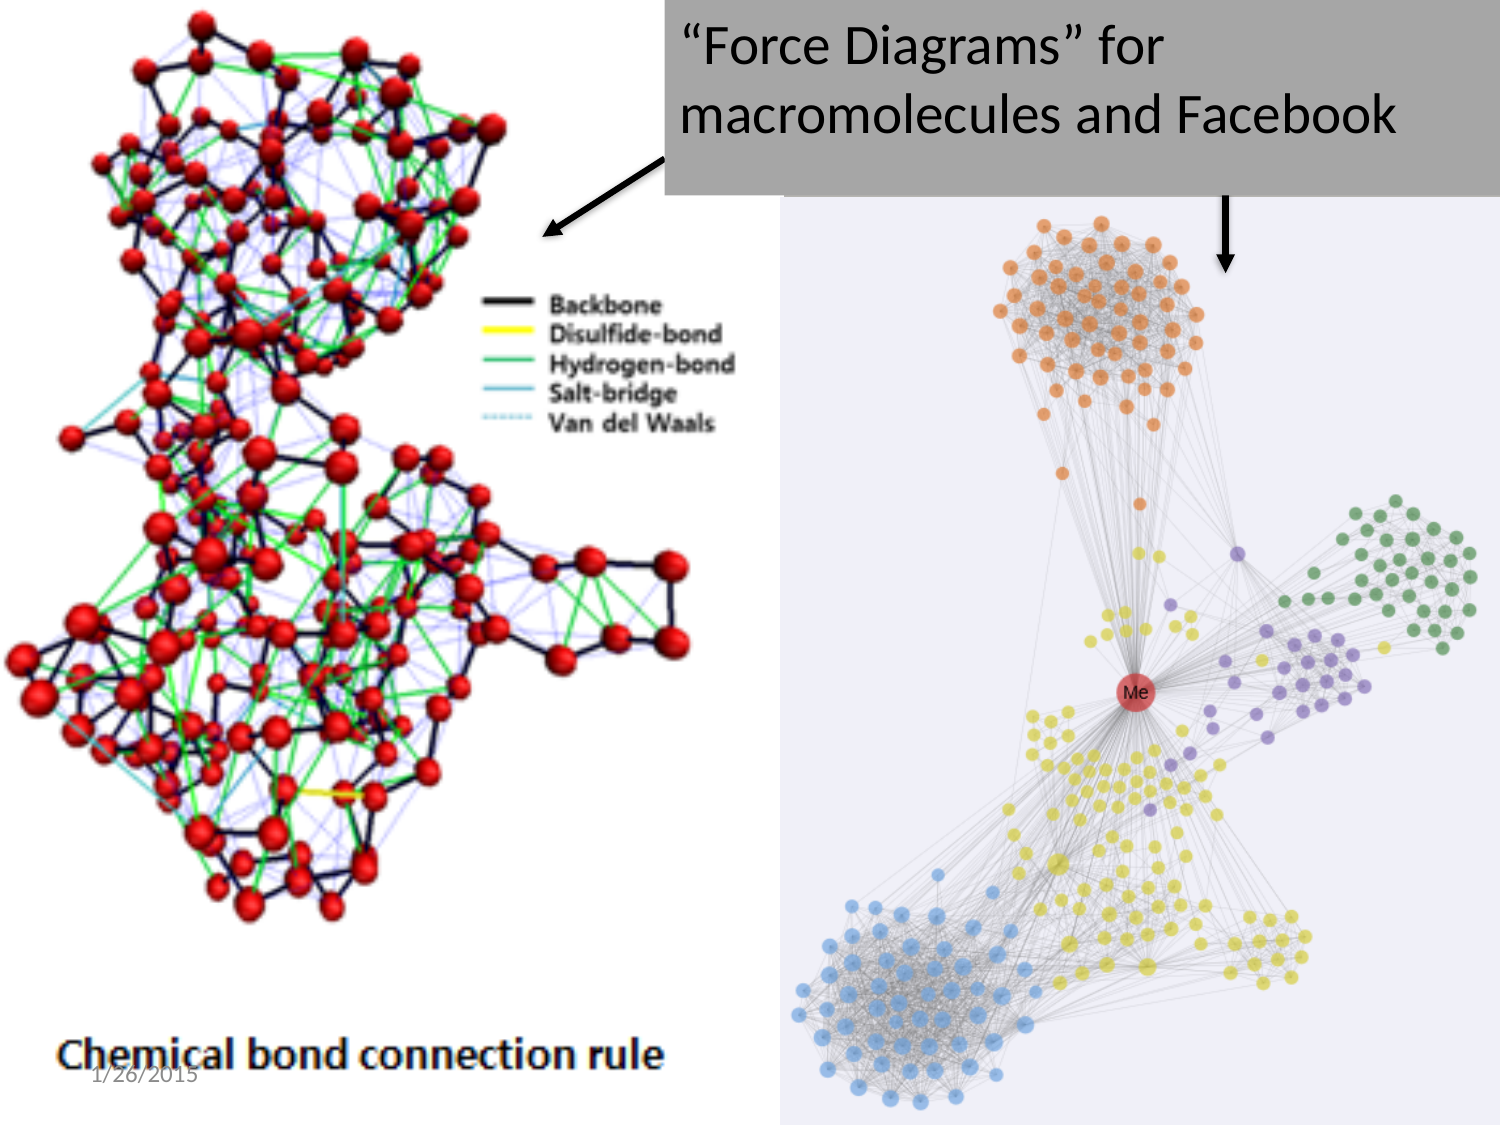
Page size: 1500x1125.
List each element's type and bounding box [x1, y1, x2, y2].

text_box [0, 0, 1500, 1125]
